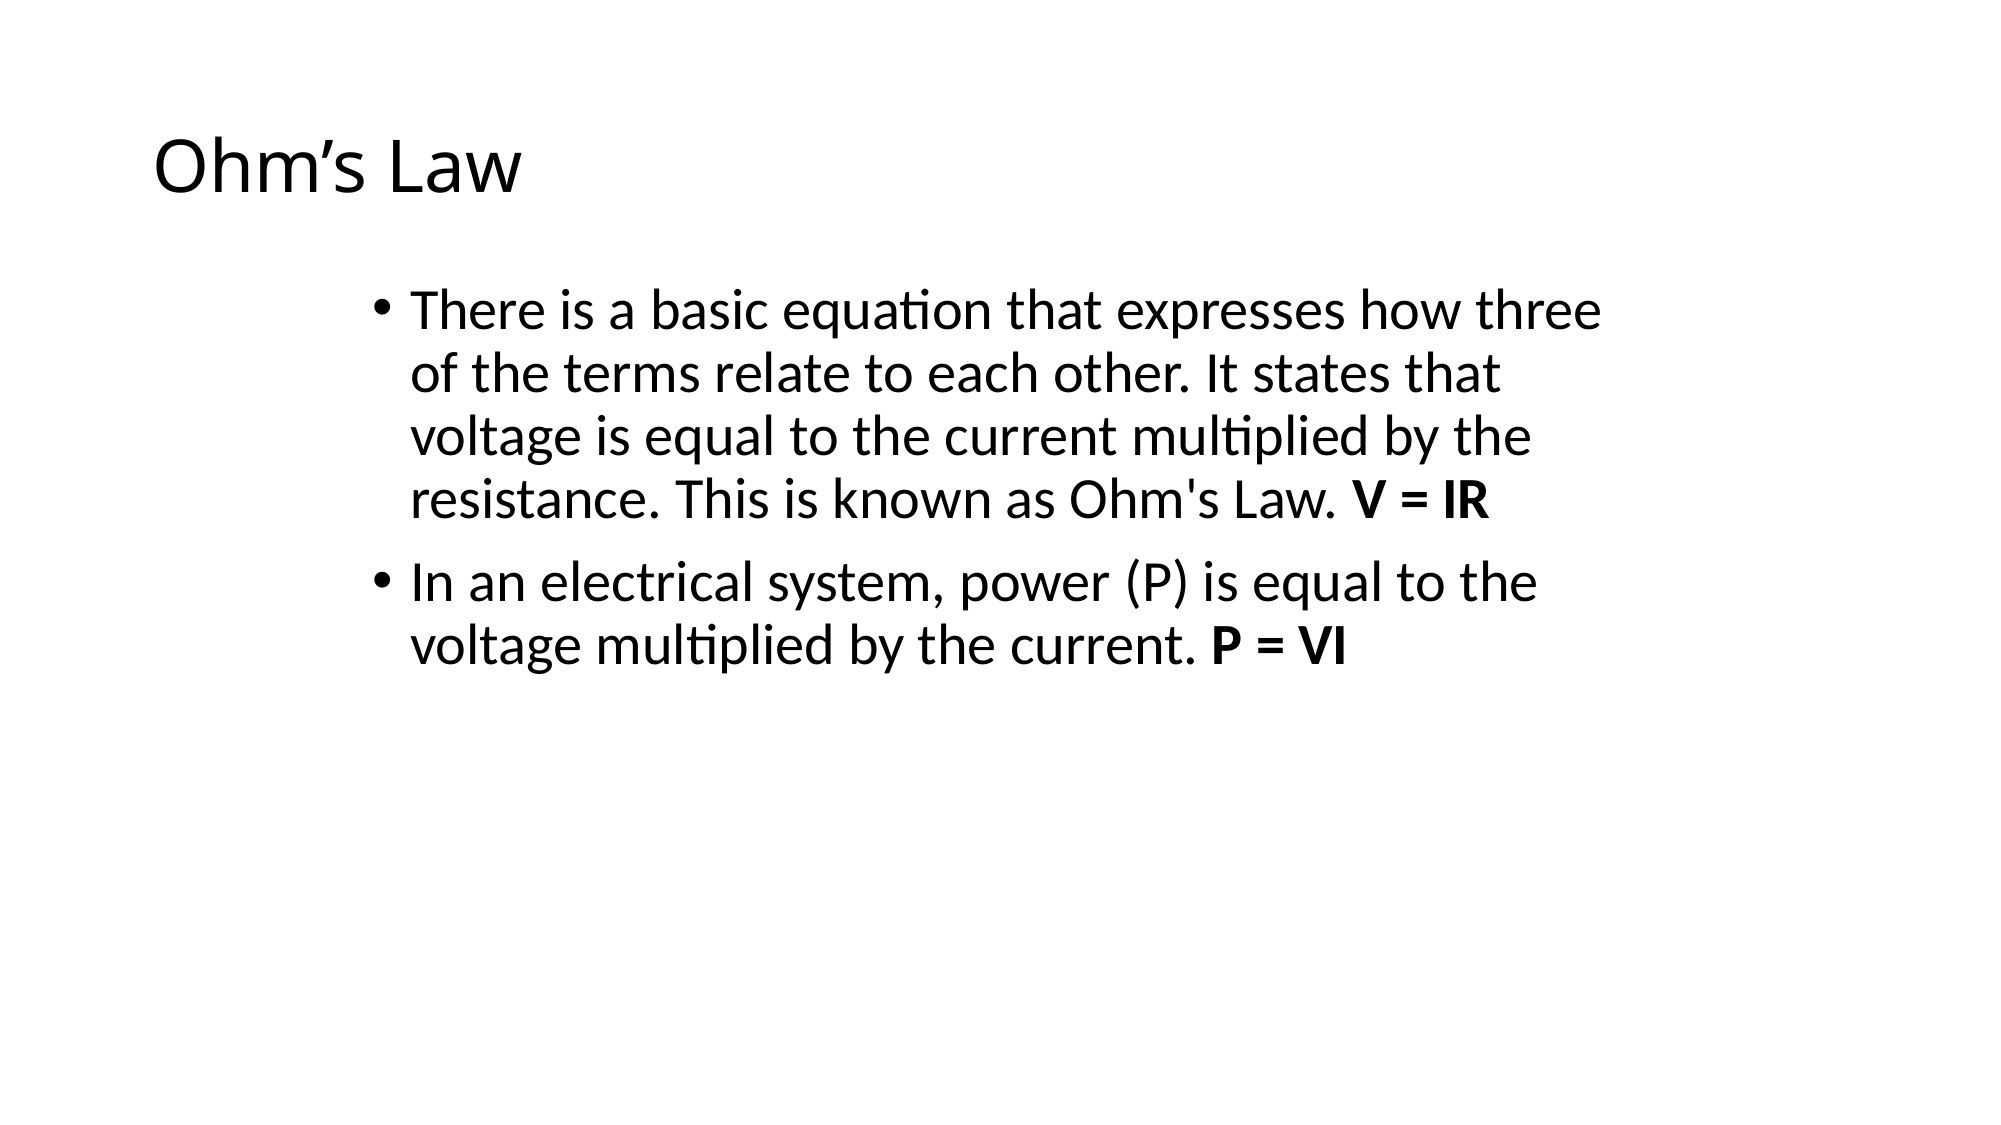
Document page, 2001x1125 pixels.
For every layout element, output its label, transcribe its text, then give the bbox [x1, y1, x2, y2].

title Ohm’s Law [137, 59, 1863, 278]
list There is a basic equation that expresses how three of the terms relate to each other. It states that voltage is equal to the current multiplied by the resistance. This is known as Ohm's Law. V = IR In an electrical system, power (P) is equal to the voltage multiplied by the current. P = VI [357, 271, 1661, 1095]
